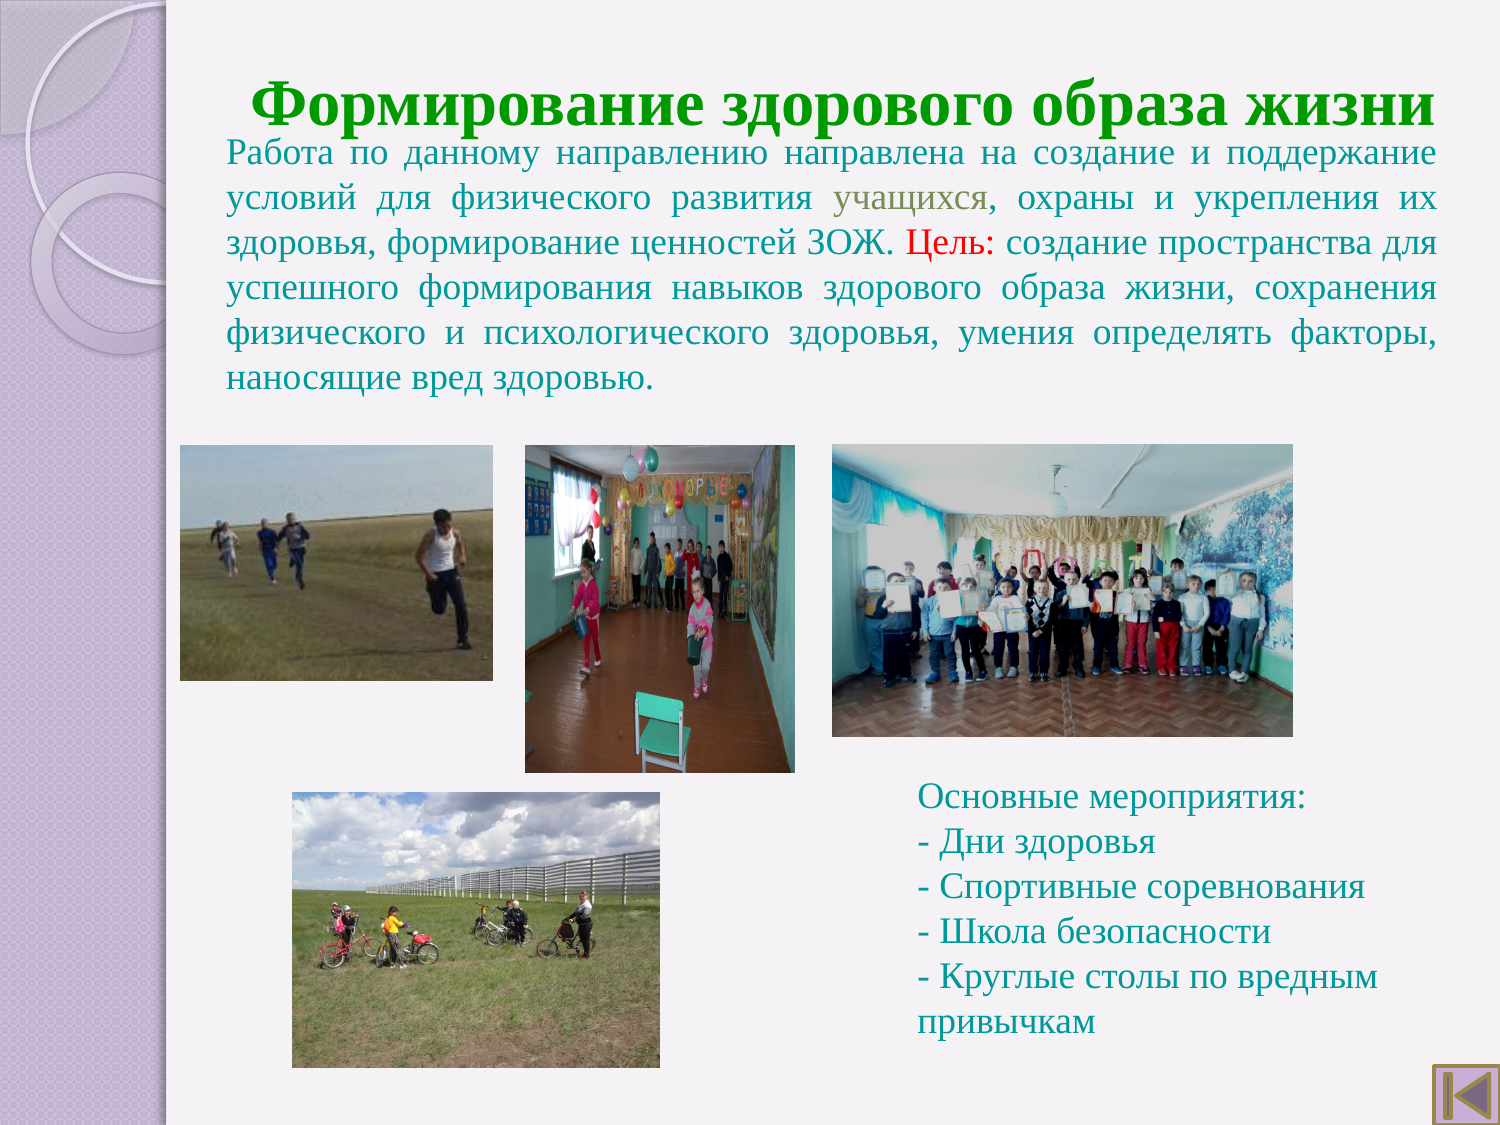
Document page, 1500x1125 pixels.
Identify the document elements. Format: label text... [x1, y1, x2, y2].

text_box Основные мероприятия: - Дни здоровья - Спортивные соревнования - Школа безопасности - Круглые столы по вредным привычкам [902, 763, 1477, 1048]
picture [292, 792, 661, 1068]
picture [831, 444, 1293, 737]
text_box [1432, 1064, 1500, 1125]
text_box Работа по данному направлению направлена на создание и поддержание условий для физического развития учащихся, охраны и укрепления их здоровья, формирование ценностей ЗОЖ. Цель: создание пространства для успешного формирования навыков здорового образа жизни, сохранения физического и психологического здоровья, умения определять факторы, наносящие вред здоровью. [210, 74, 1454, 405]
picture [525, 445, 795, 773]
title Формирование здорового образа жизни [235, 45, 1466, 233]
picture [179, 445, 493, 681]
